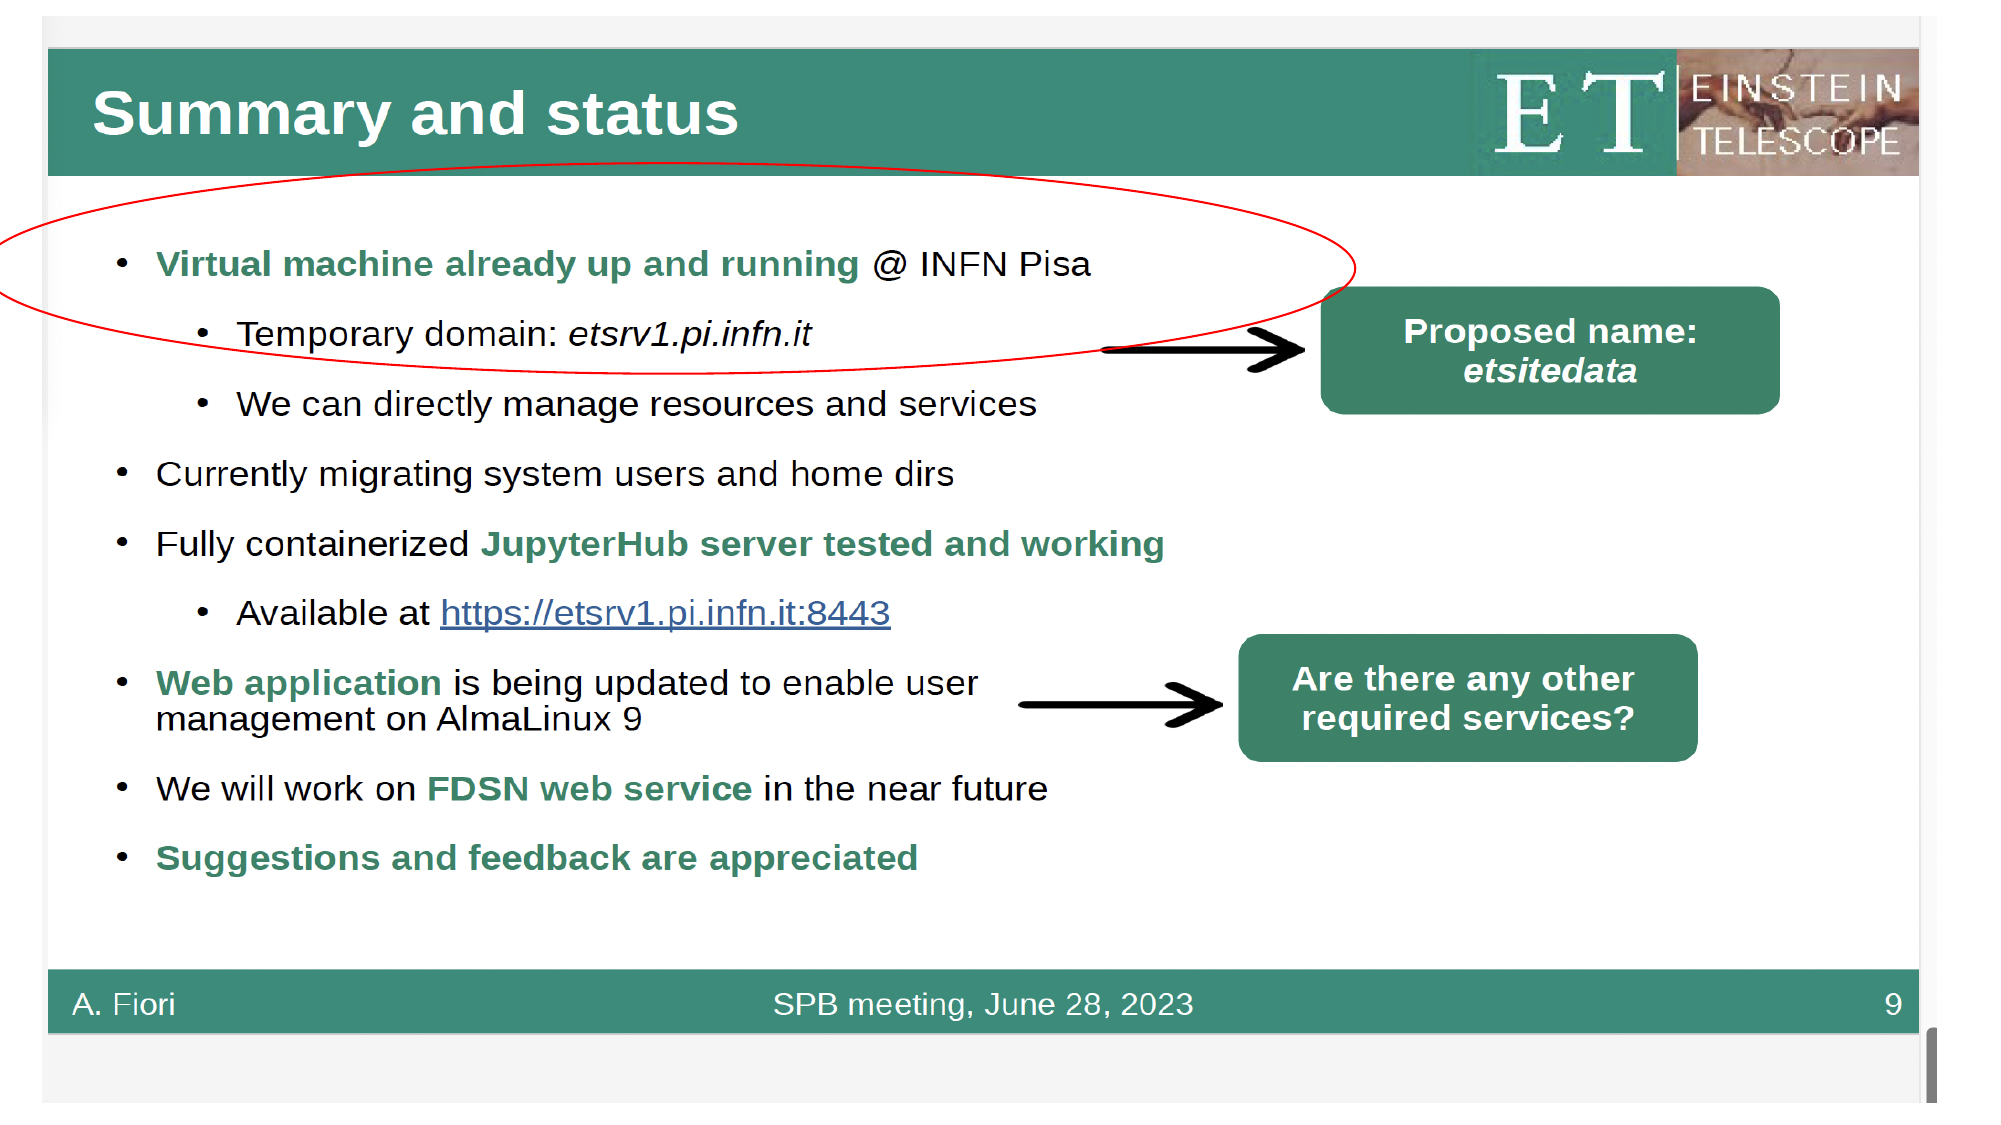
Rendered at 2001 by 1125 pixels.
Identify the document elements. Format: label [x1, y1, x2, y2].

text_box [0, 224, 42, 313]
list [42, 16, 1937, 1103]
